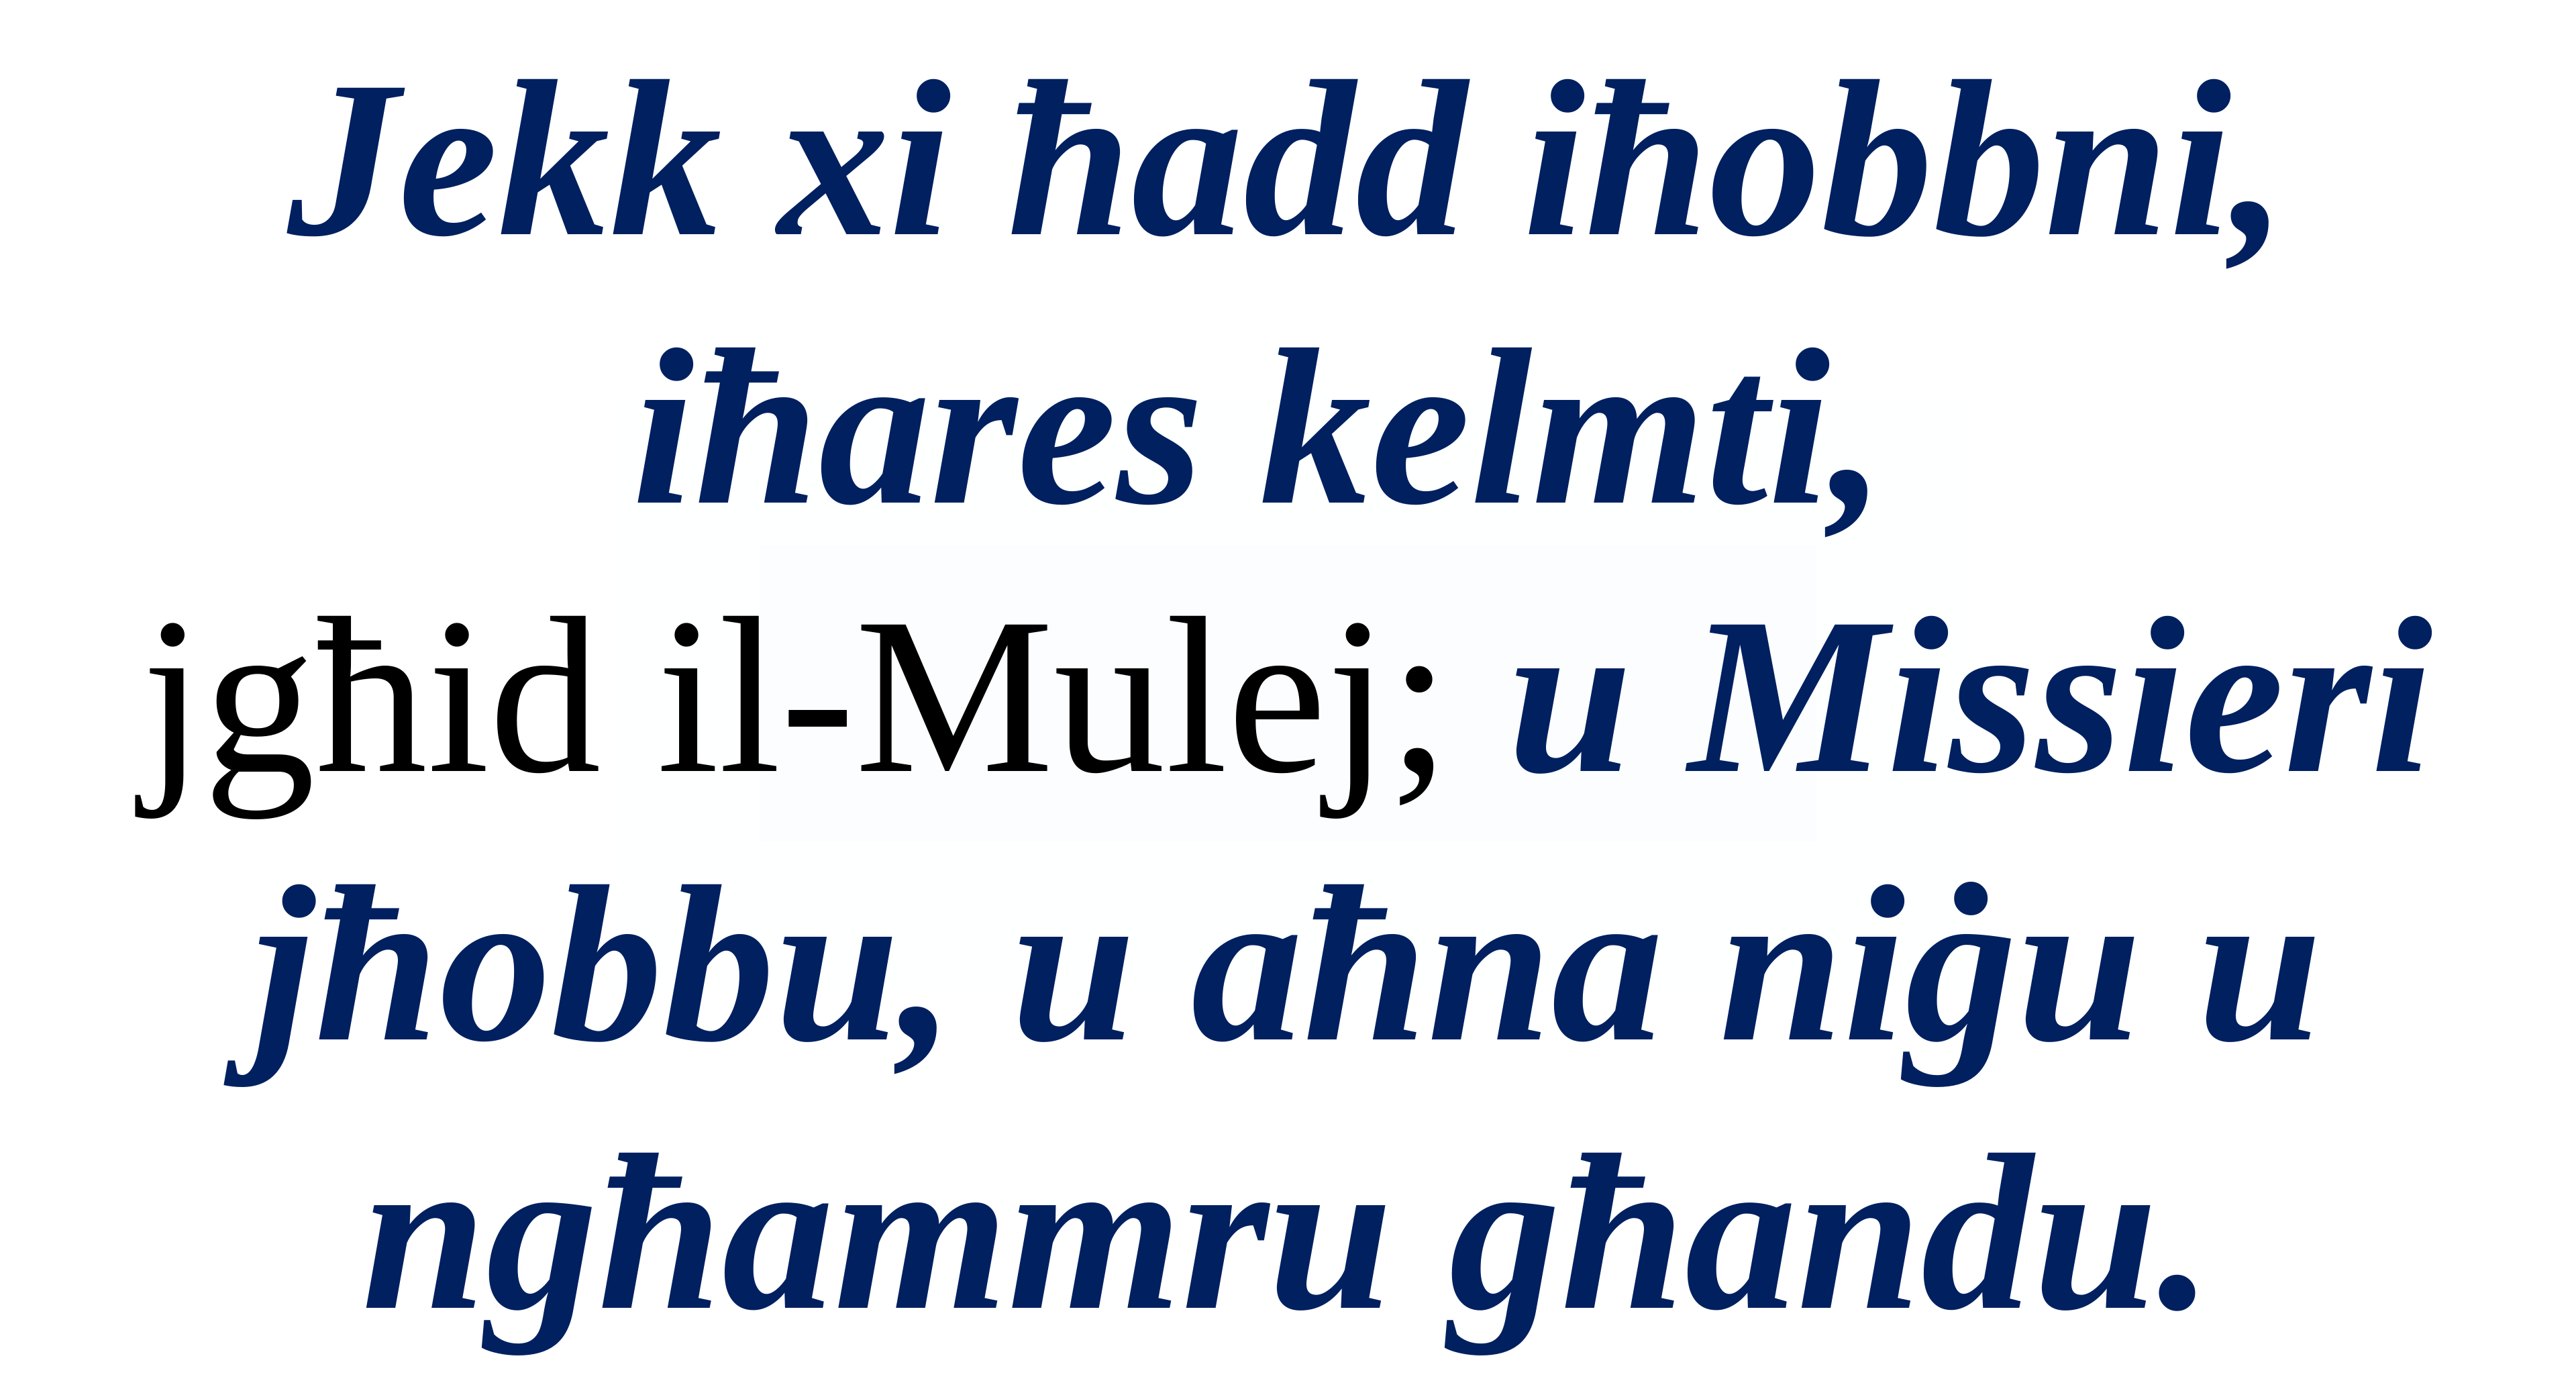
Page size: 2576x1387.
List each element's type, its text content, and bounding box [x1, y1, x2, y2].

text_box Jekk xi ħadd iħobbni, iħares kelmti, jgħid il-Mulej; u Missieri jħobbu, u aħna niġu u ngħammru għandu. [19, 0, 2557, 1364]
